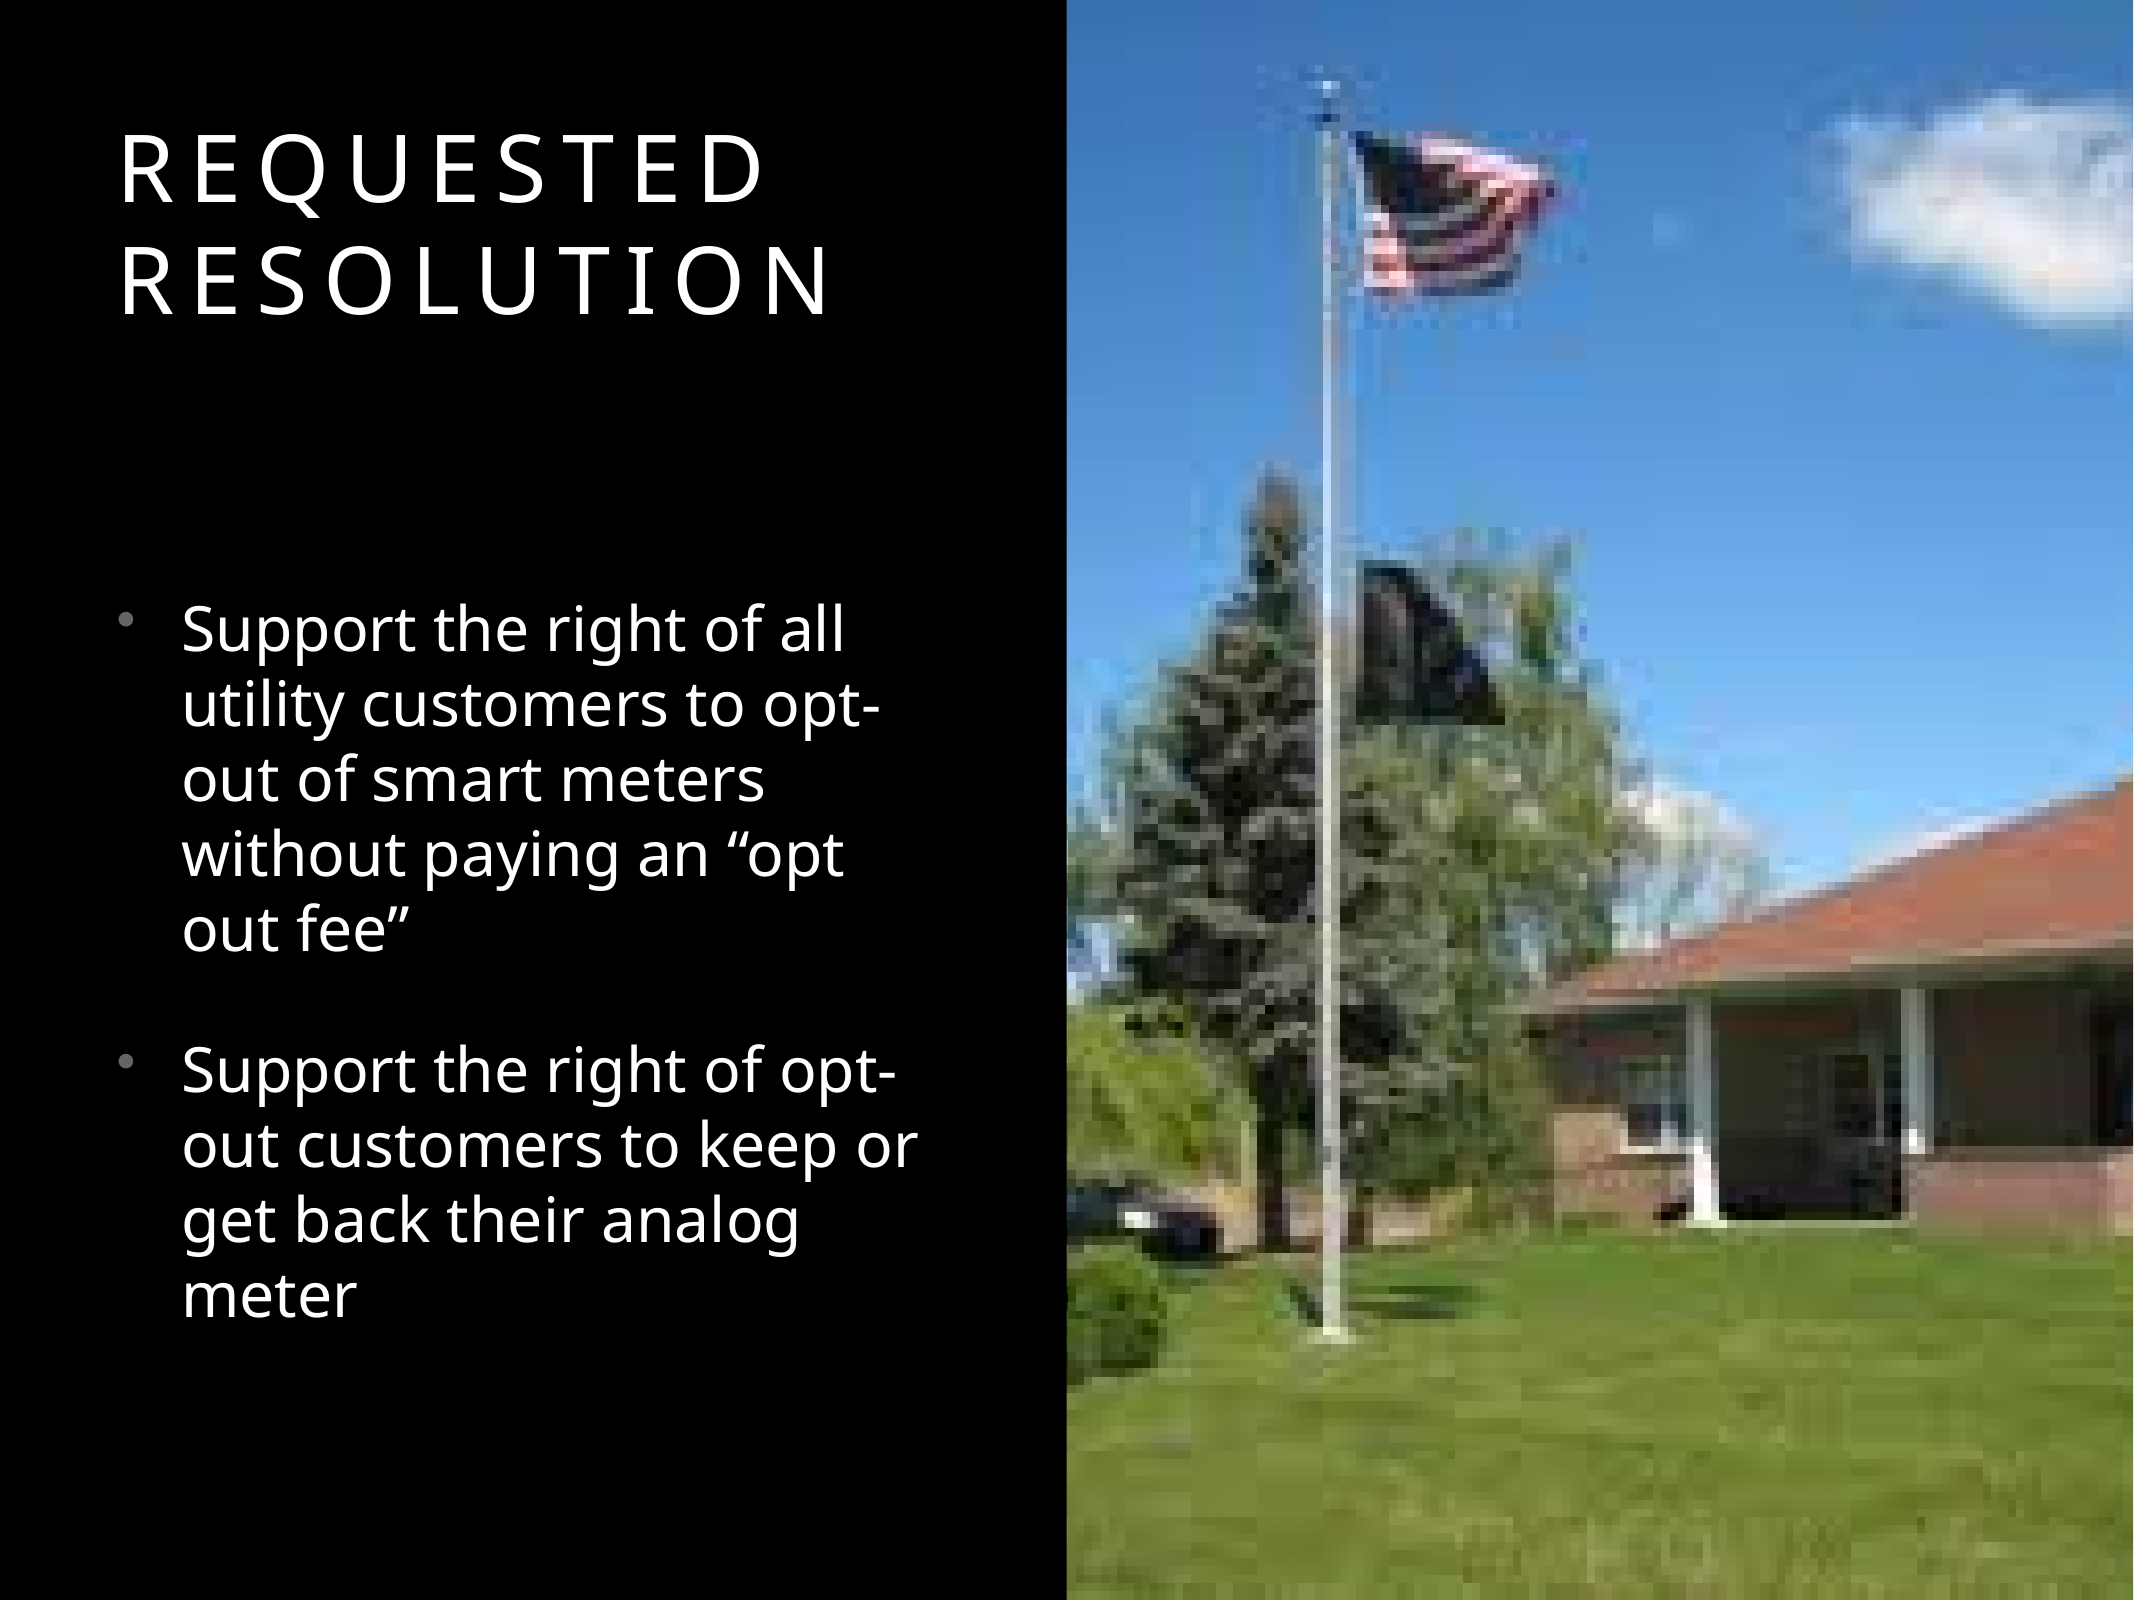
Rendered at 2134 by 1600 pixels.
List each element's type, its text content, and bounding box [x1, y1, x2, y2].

list Support the right of all utility customers to opt-out of smart meters without paying an “opt out fee” Support the right of opt-out customers to keep or get back their analog meter [107, 461, 943, 1457]
title Requested Resolution [107, 99, 943, 405]
picture [1066, 0, 2134, 1600]
